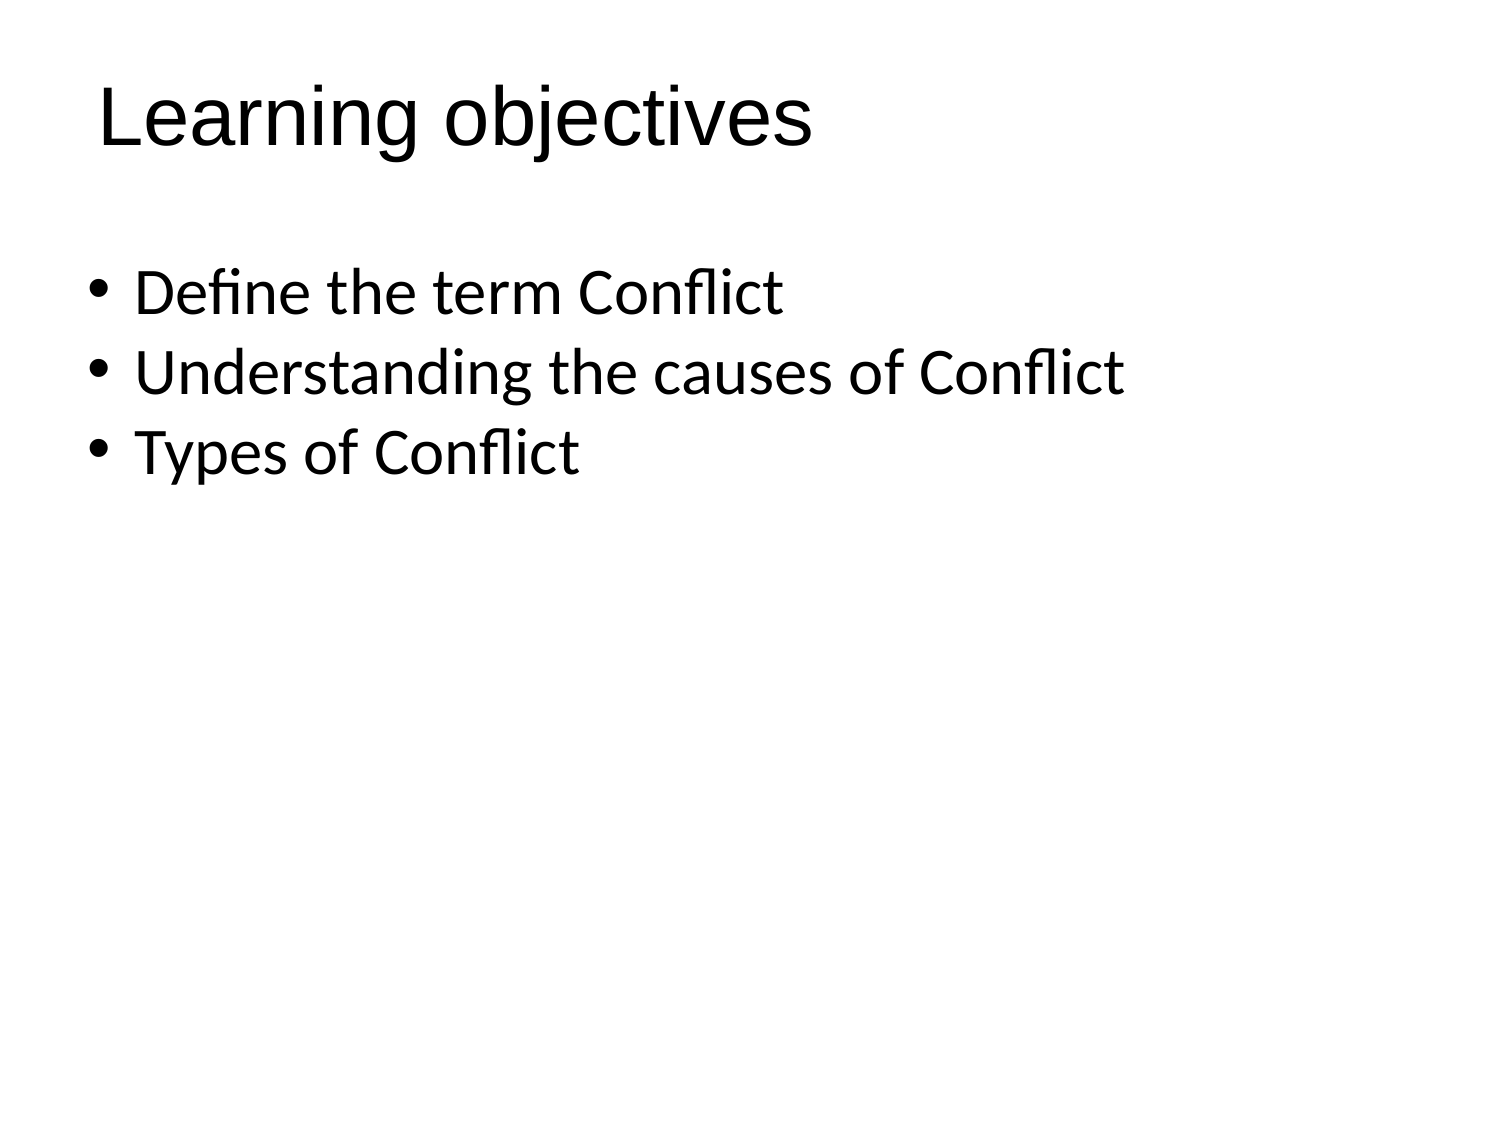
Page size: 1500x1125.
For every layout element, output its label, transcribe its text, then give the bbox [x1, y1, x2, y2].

title Learning objectives [97, 62, 1403, 164]
list Define the term Conflict Understanding the causes of Conflict Types of Conflict [87, 247, 1413, 490]
